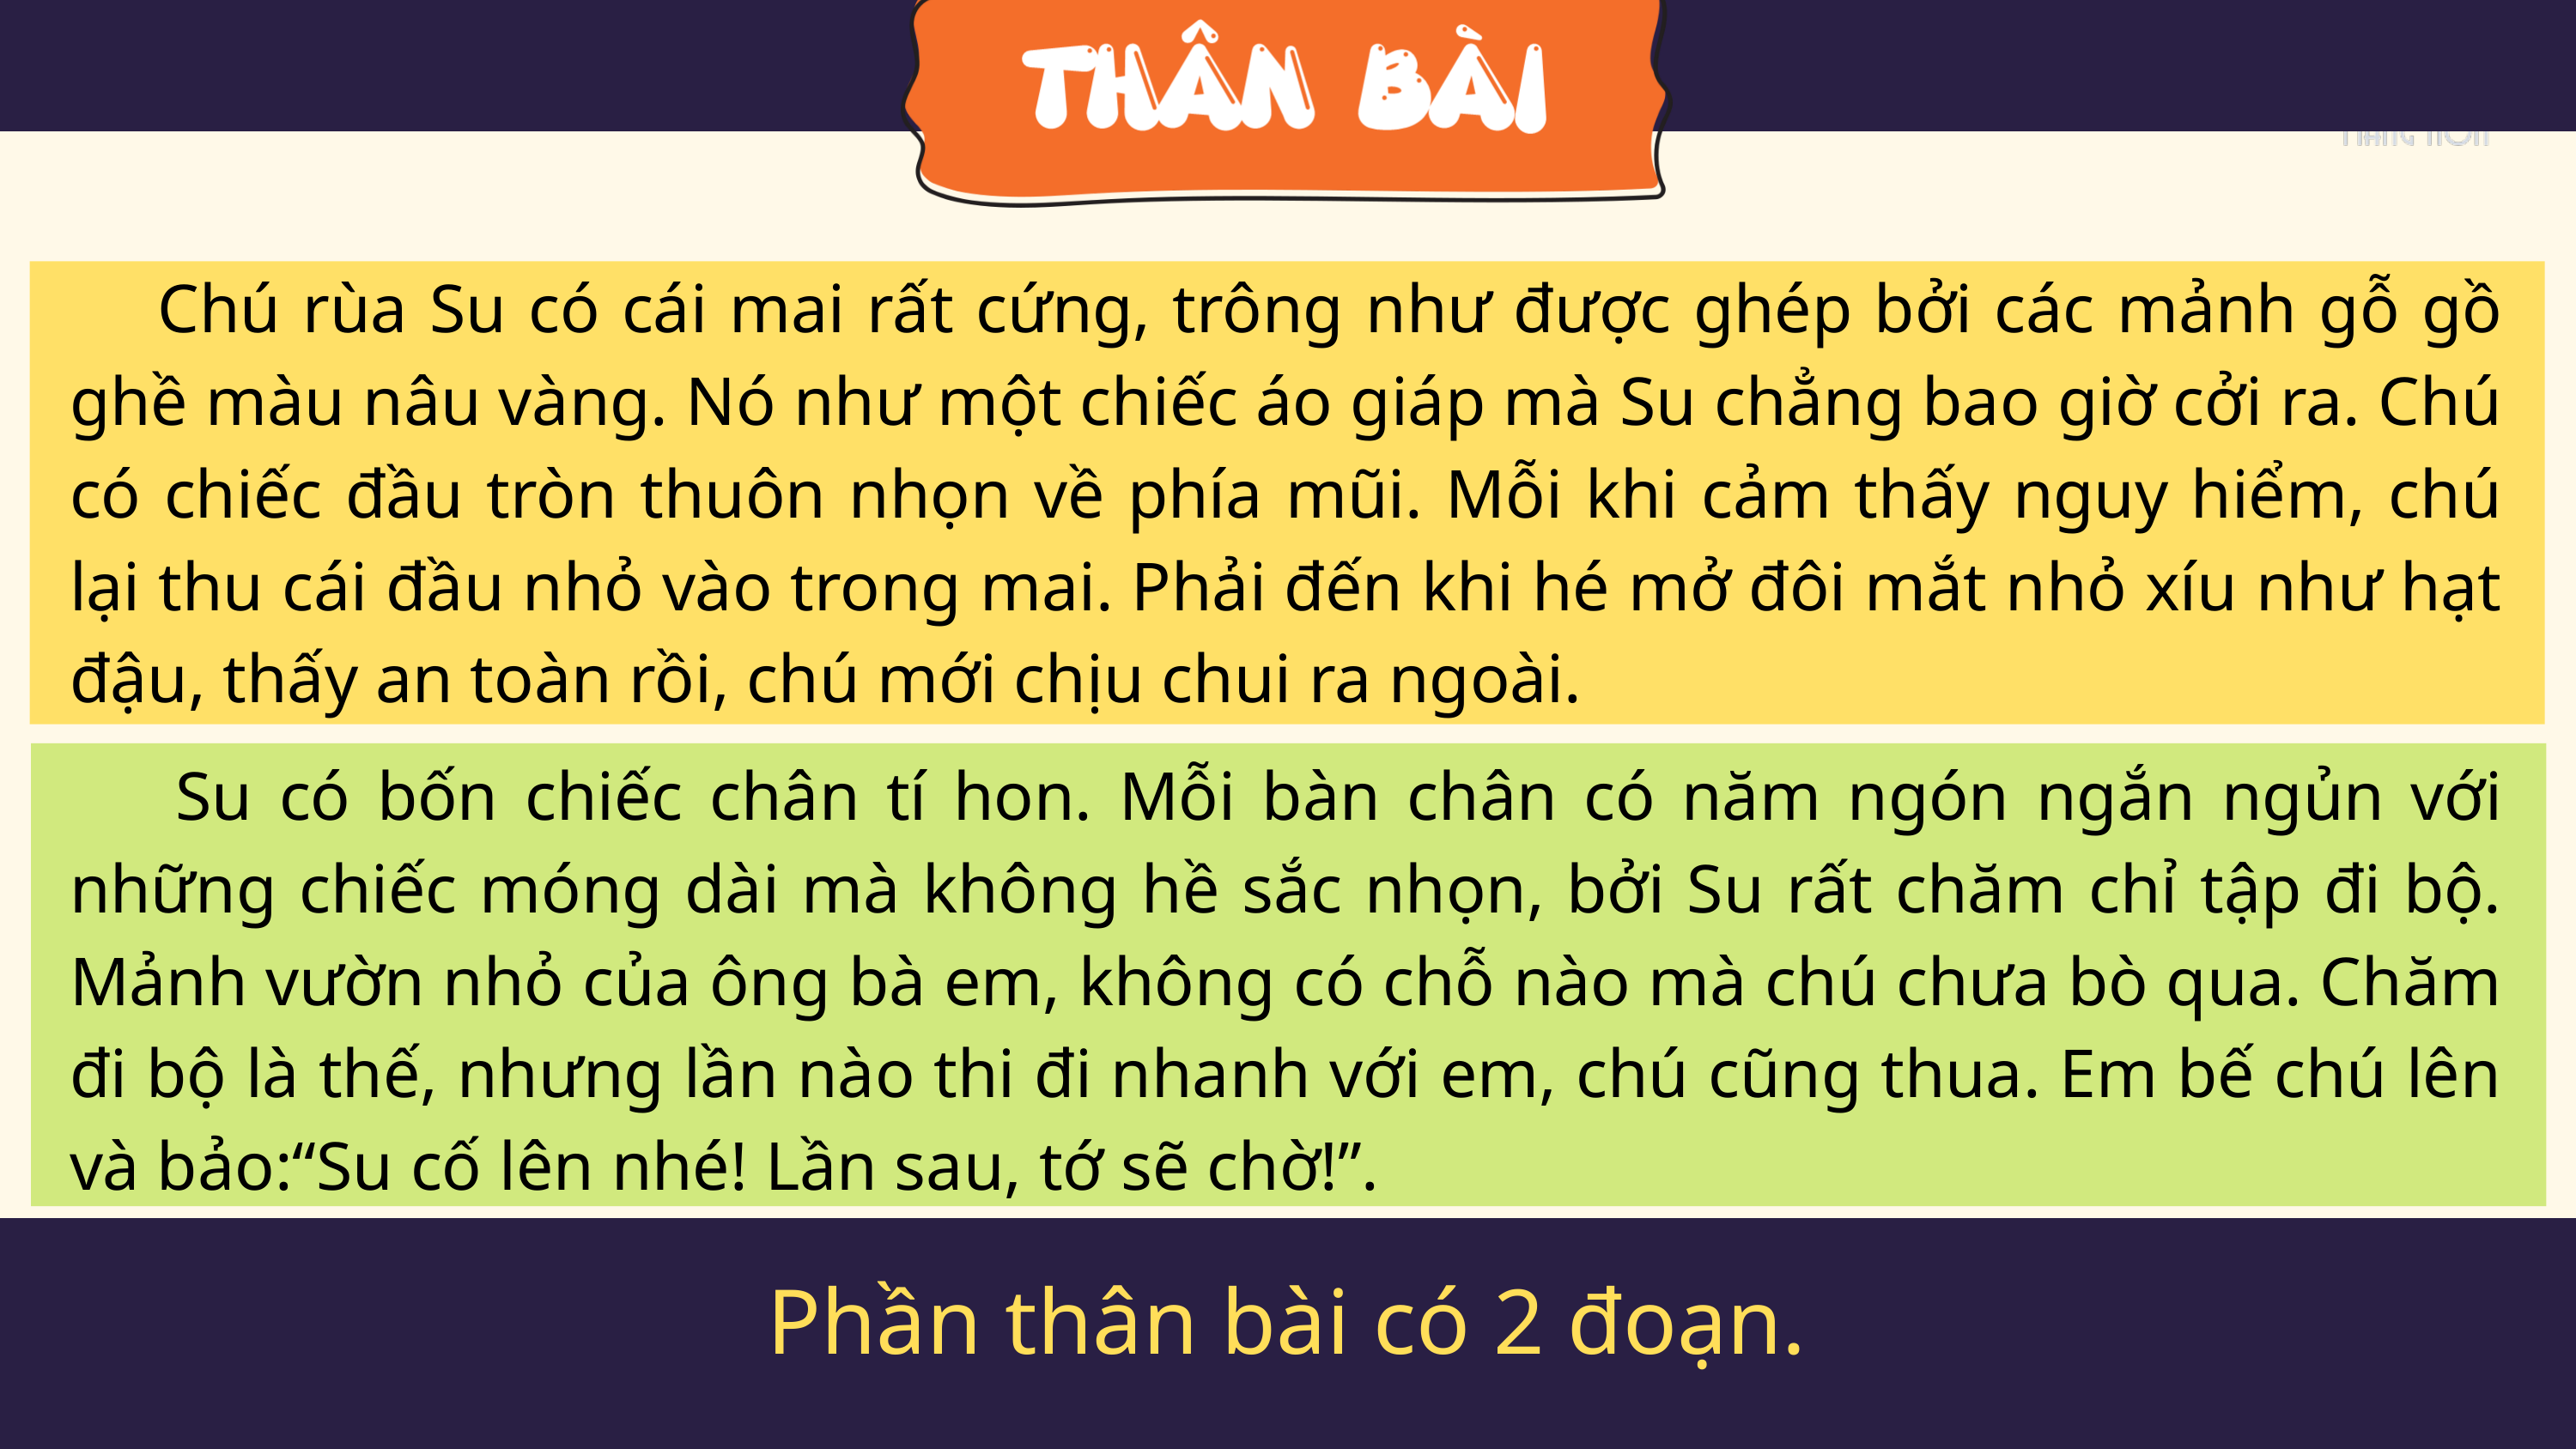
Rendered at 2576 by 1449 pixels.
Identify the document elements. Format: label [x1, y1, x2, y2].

text_box [29, 261, 2545, 724]
text_box [30, 743, 2547, 1207]
text_box [0, 0, 2576, 1449]
picture [901, 0, 1674, 209]
